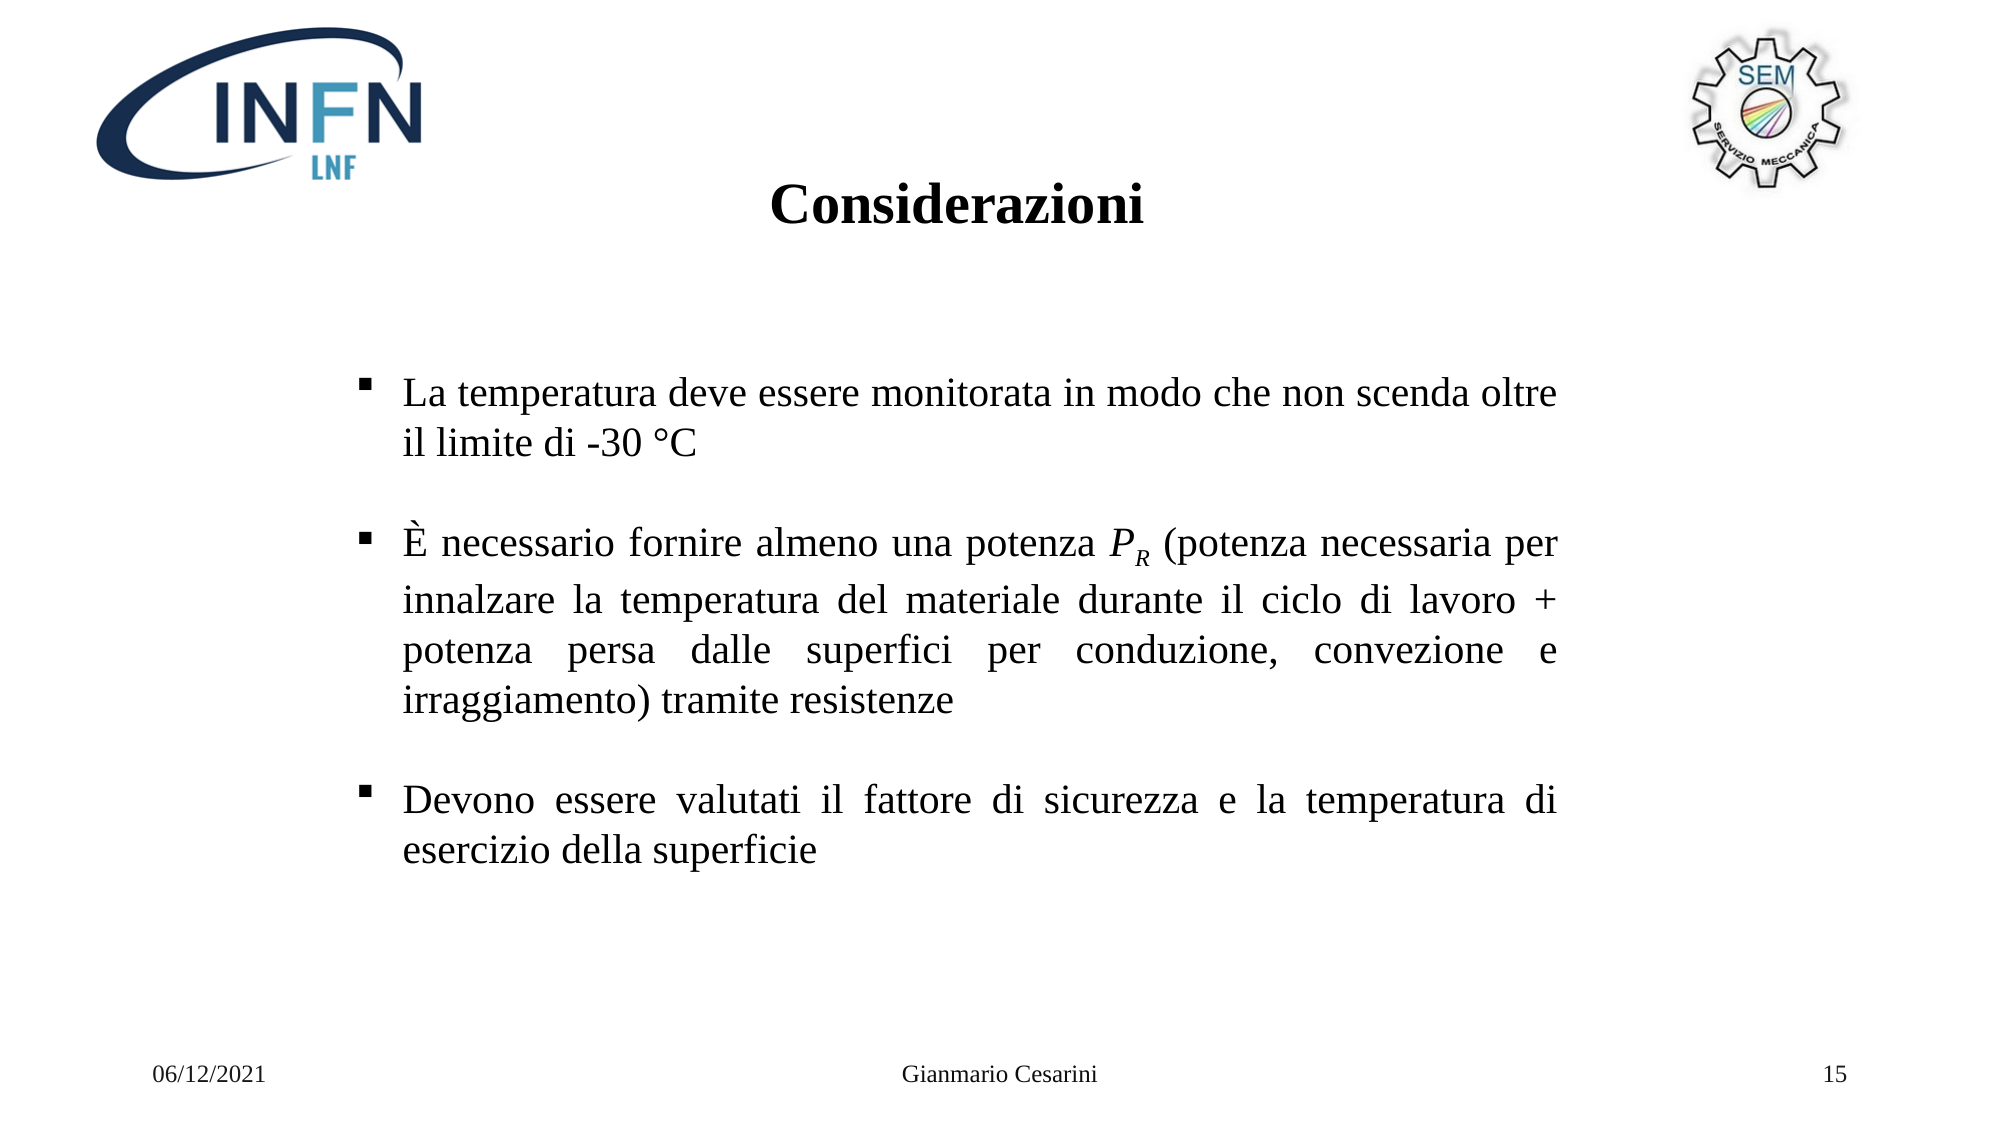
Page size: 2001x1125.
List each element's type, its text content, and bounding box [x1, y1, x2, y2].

picture [1672, 19, 1863, 201]
slide_number 15 [1412, 1042, 1863, 1103]
text_box Considerazioni [604, 157, 1310, 243]
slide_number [137, 1042, 588, 1103]
footer Gianmario Cesarini [662, 1042, 1338, 1103]
text_box La temperatura deve essere monitorata in modo che non scenda oltre il limite di -30 °C È necessario fornire almeno una potenza PR (potenza necessaria per innalzare la temperatura del materiale durante il ciclo di lavoro + potenza persa dalle superfici per conduzione, convezione e irraggiamento) tramite resistenze Devono essere valutati il fattore di sicurezza e la temperatura di esercizio della superficie [341, 307, 1574, 980]
picture [59, 19, 501, 205]
